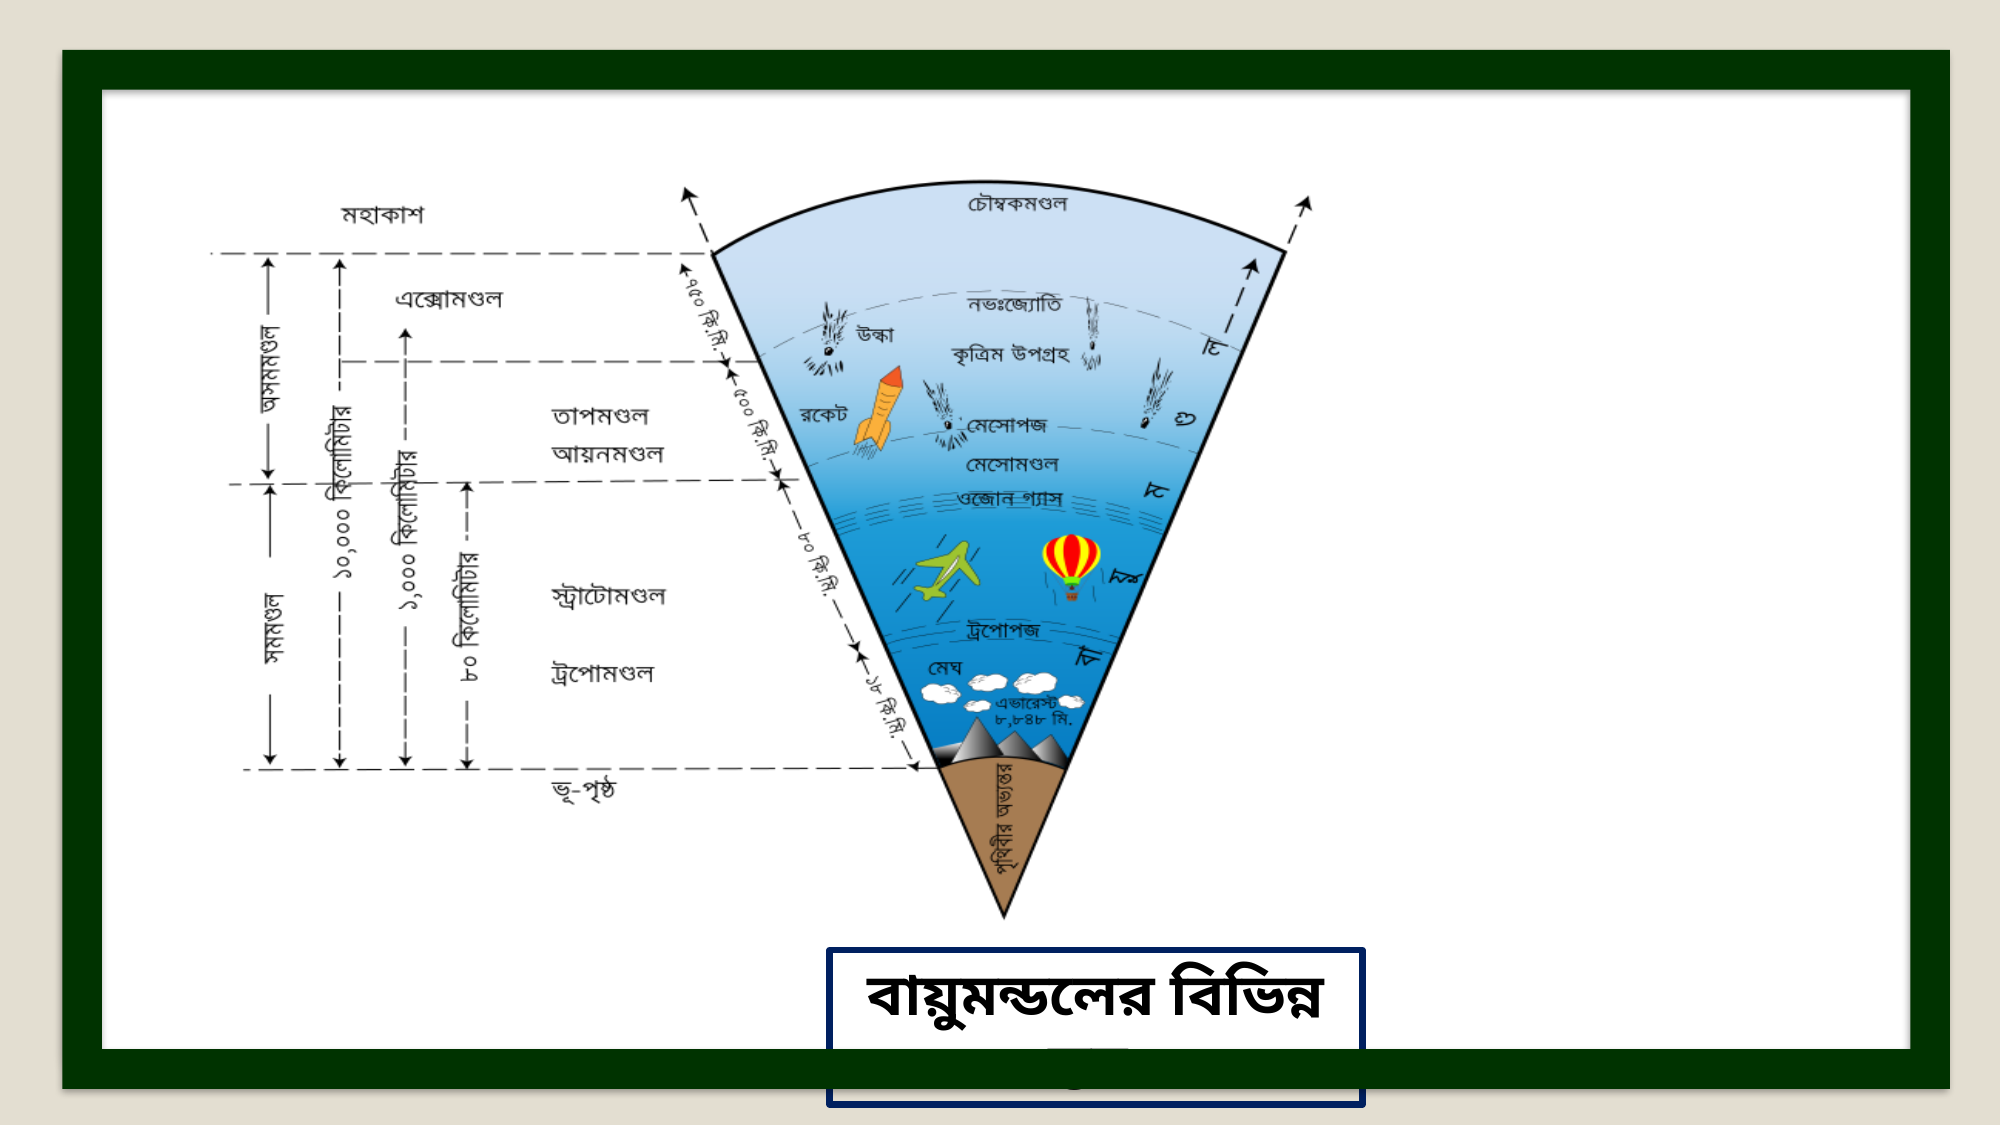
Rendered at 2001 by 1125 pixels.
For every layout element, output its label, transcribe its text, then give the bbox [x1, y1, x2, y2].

picture [137, 74, 1401, 951]
text_box [59, 46, 1953, 1092]
text_box বায়ুমন্ডলের বিভিন্ন স্তর [829, 964, 1363, 1045]
